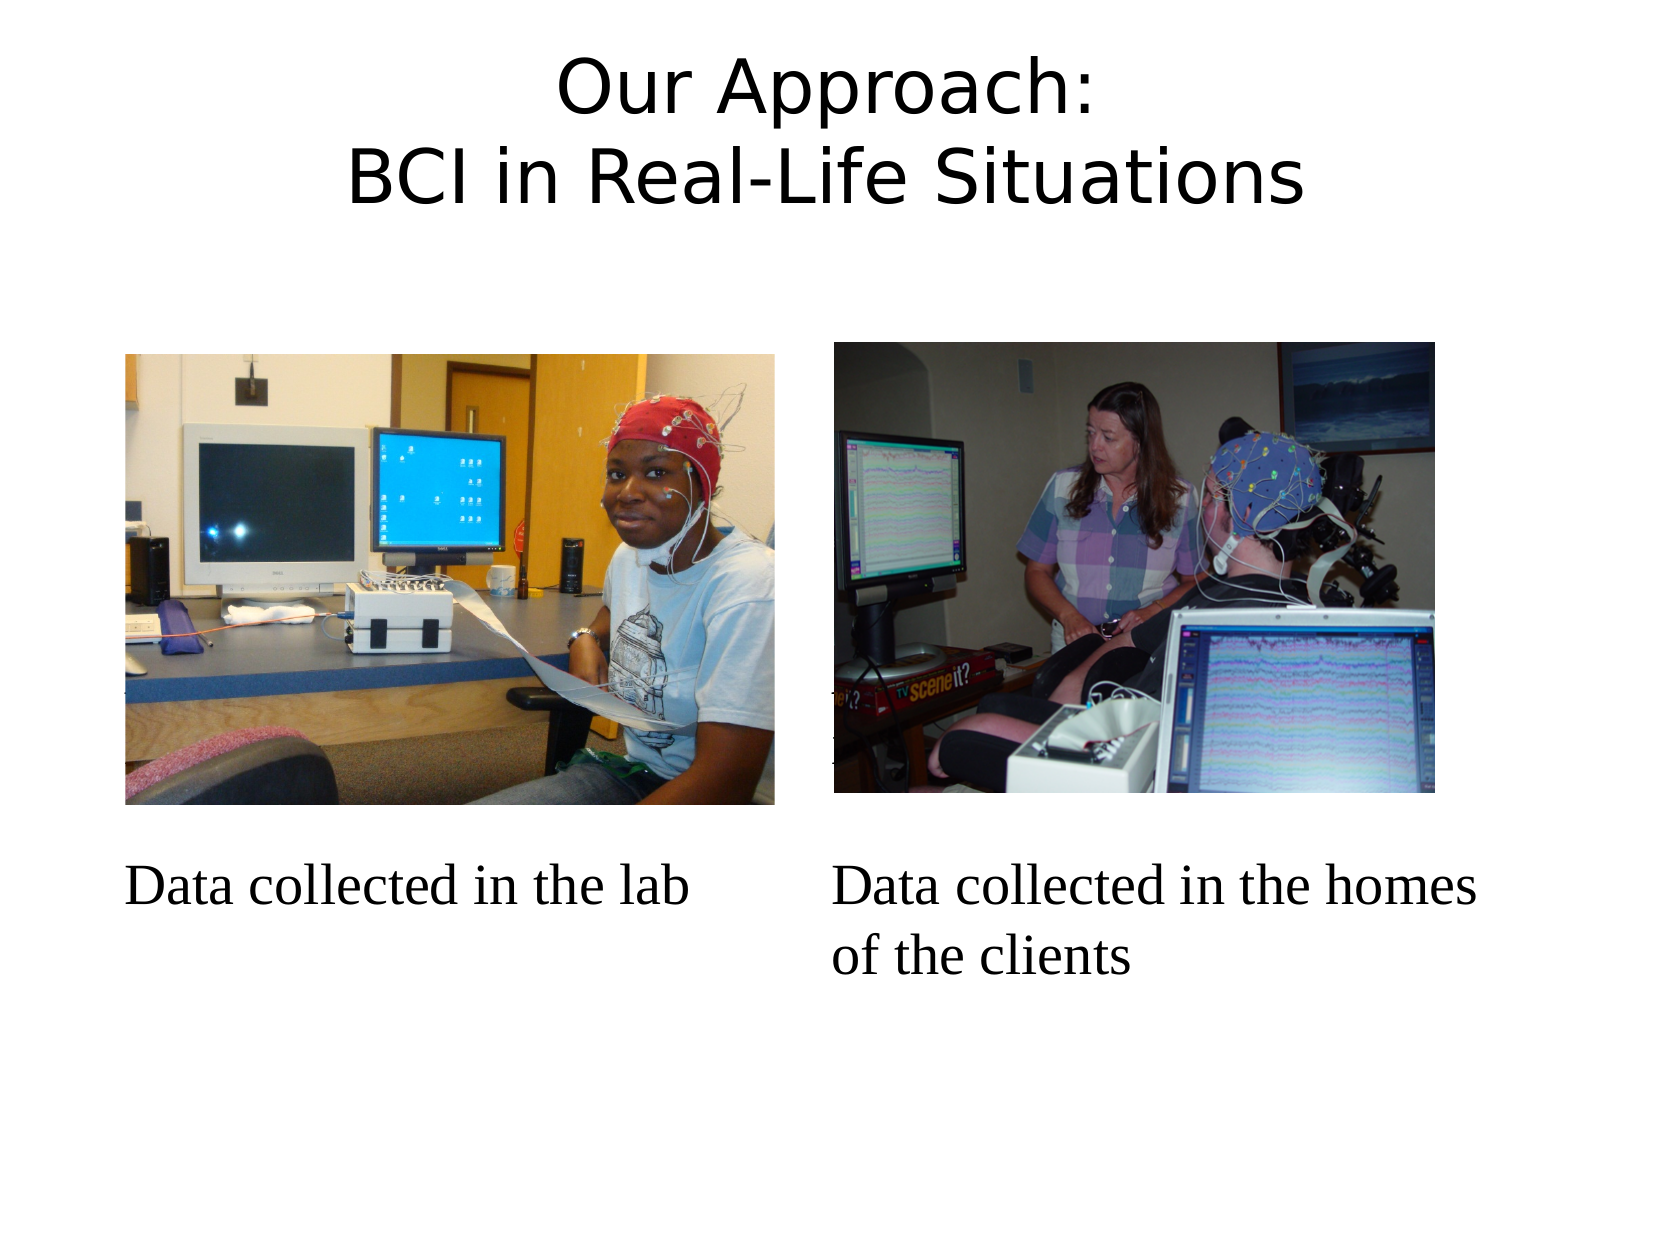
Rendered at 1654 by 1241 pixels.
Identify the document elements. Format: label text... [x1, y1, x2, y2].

picture [834, 342, 1435, 793]
picture [125, 354, 775, 806]
text_box Adults with severe motor impairments Data collected in the homes of the clients [816, 403, 1498, 1216]
text_box Adults with no impairments Data collected in the lab [110, 403, 792, 1216]
text_box Our Approach: BCI in Real-Life Situations [0, 30, 1654, 221]
